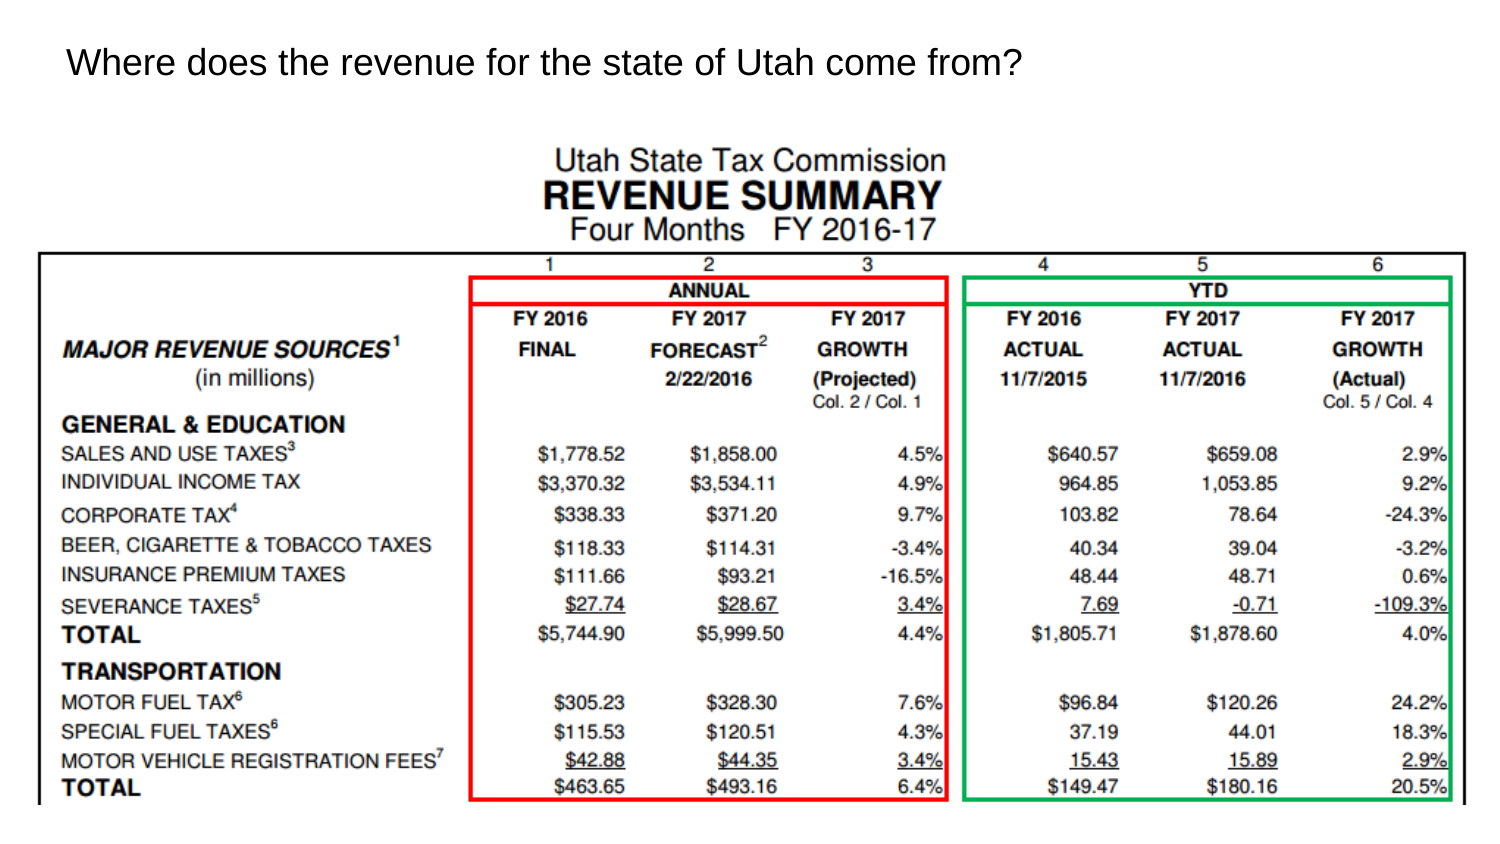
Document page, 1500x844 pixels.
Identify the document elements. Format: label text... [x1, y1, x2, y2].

title Where does the revenue for the state of Utah come from? [51, 22, 1449, 117]
picture [25, 133, 1475, 805]
